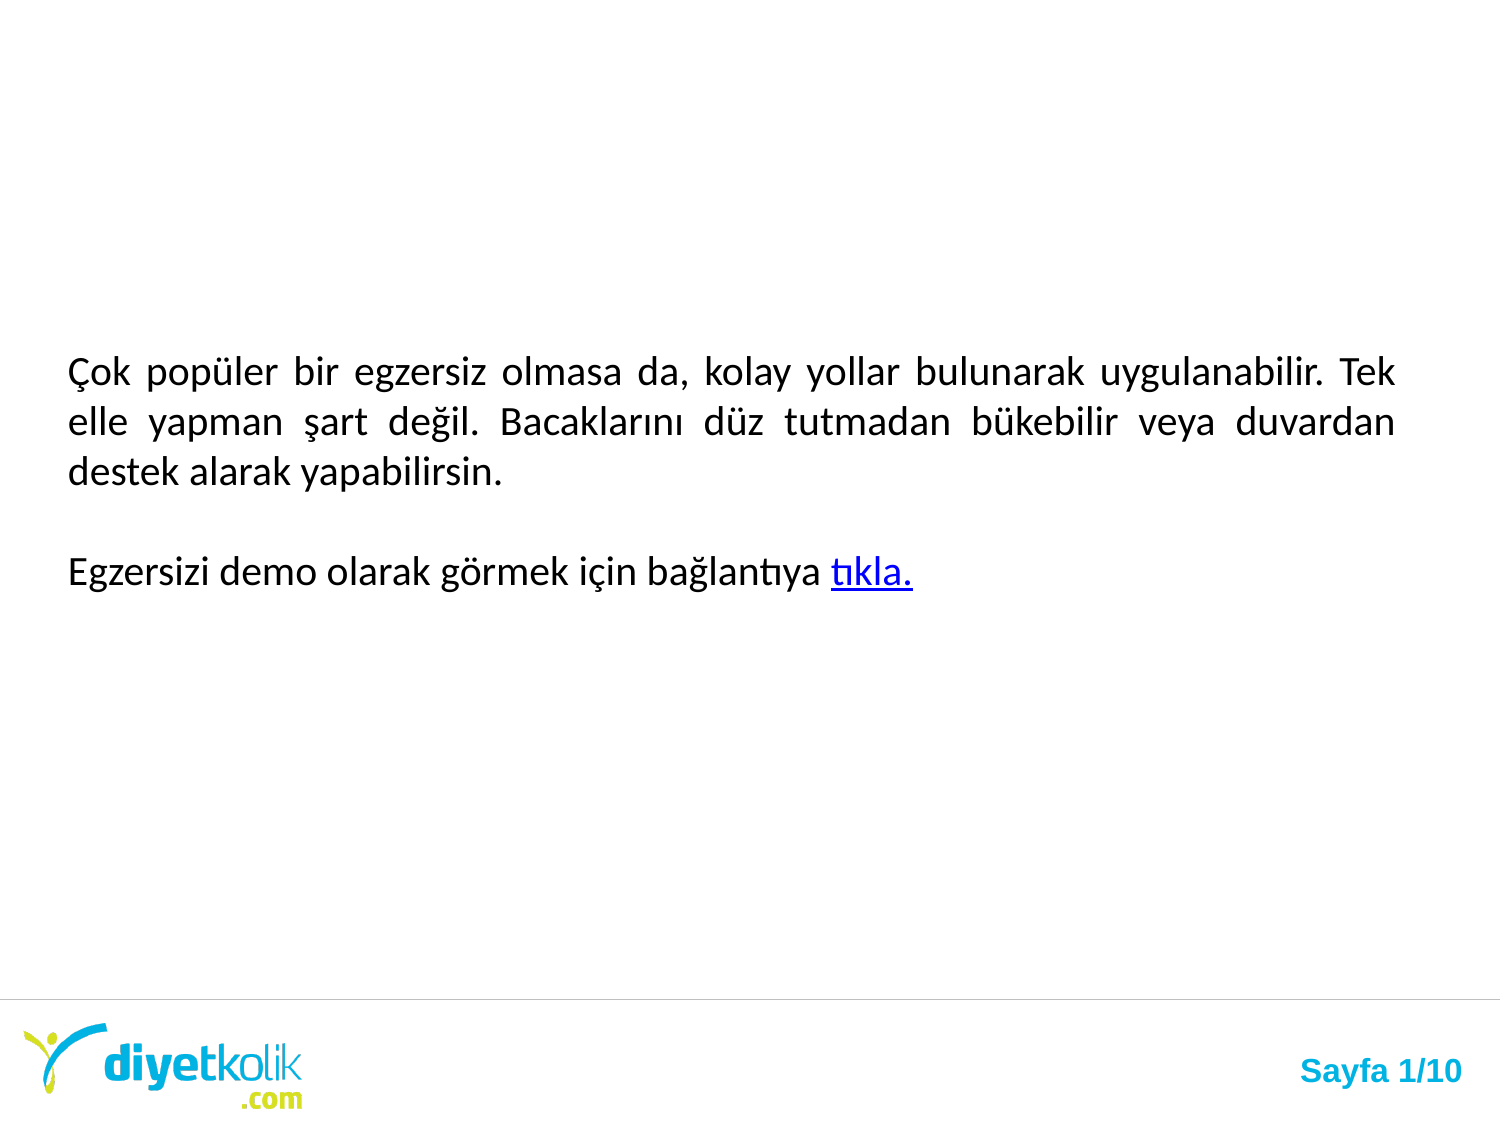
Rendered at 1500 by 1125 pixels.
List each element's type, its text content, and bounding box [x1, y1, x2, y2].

picture [23, 1022, 302, 1109]
text_box Çok popüler bir egzersiz olmasa da, kolay yollar bulunarak uygulanabilir. Tek elle yapman şart değil. Bacaklarını düz tutmadan bükebilir veya duvardan destek alarak yapabilirsin. Egzersizi demo olarak görmek için bağlantıya tıkla. [53, 336, 1412, 987]
text_box Sayfa 1/10 [1285, 1021, 1478, 1097]
